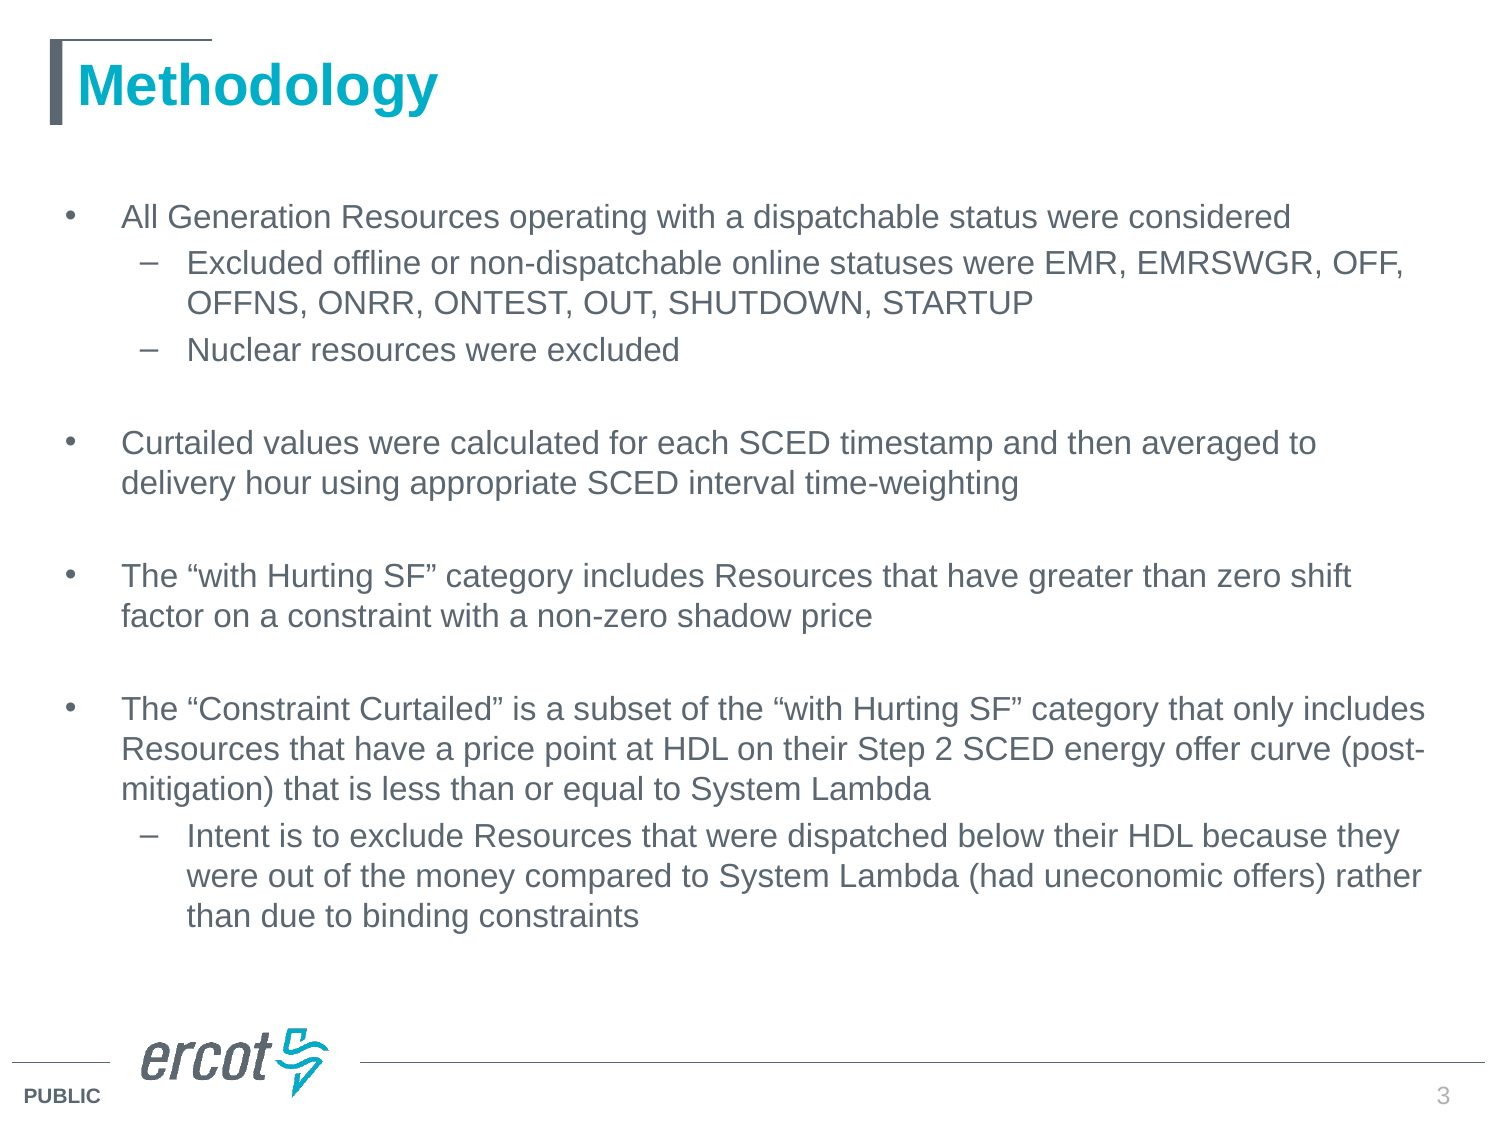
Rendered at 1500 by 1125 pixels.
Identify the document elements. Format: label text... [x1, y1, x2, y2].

picture [137, 1024, 332, 1100]
slide_number 3 [1400, 1076, 1488, 1113]
title Methodology [62, 39, 1450, 125]
list All Generation Resources operating with a dispatchable status were considered Excluded offline or non-dispatchable online statuses were EMR, EMRSWGR, OFF, OFFNS, ONRR, ONTEST, OUT, SHUTDOWN, STARTUP Nuclear resources were excluded Curtailed values were calculated for each SCED timestamp and then averaged to delivery hour using appropriate SCED interval time-weighting The “with Hurting SF” category includes Resources that have greater than zero shift factor on a constraint with a non-zero shadow price The “Constraint Curtailed” is a subset of the “with Hurting SF” category that only includes Resources that have a price point at HDL on their Step 2 SCED energy offer curve (post-mitigation) that is less than or equal to System Lambda Intent is to exclude Resources that were dispatched below their HDL because they were out of the money compared to System Lambda (had uneconomic offers) rather than due to binding constraints [50, 187, 1450, 988]
